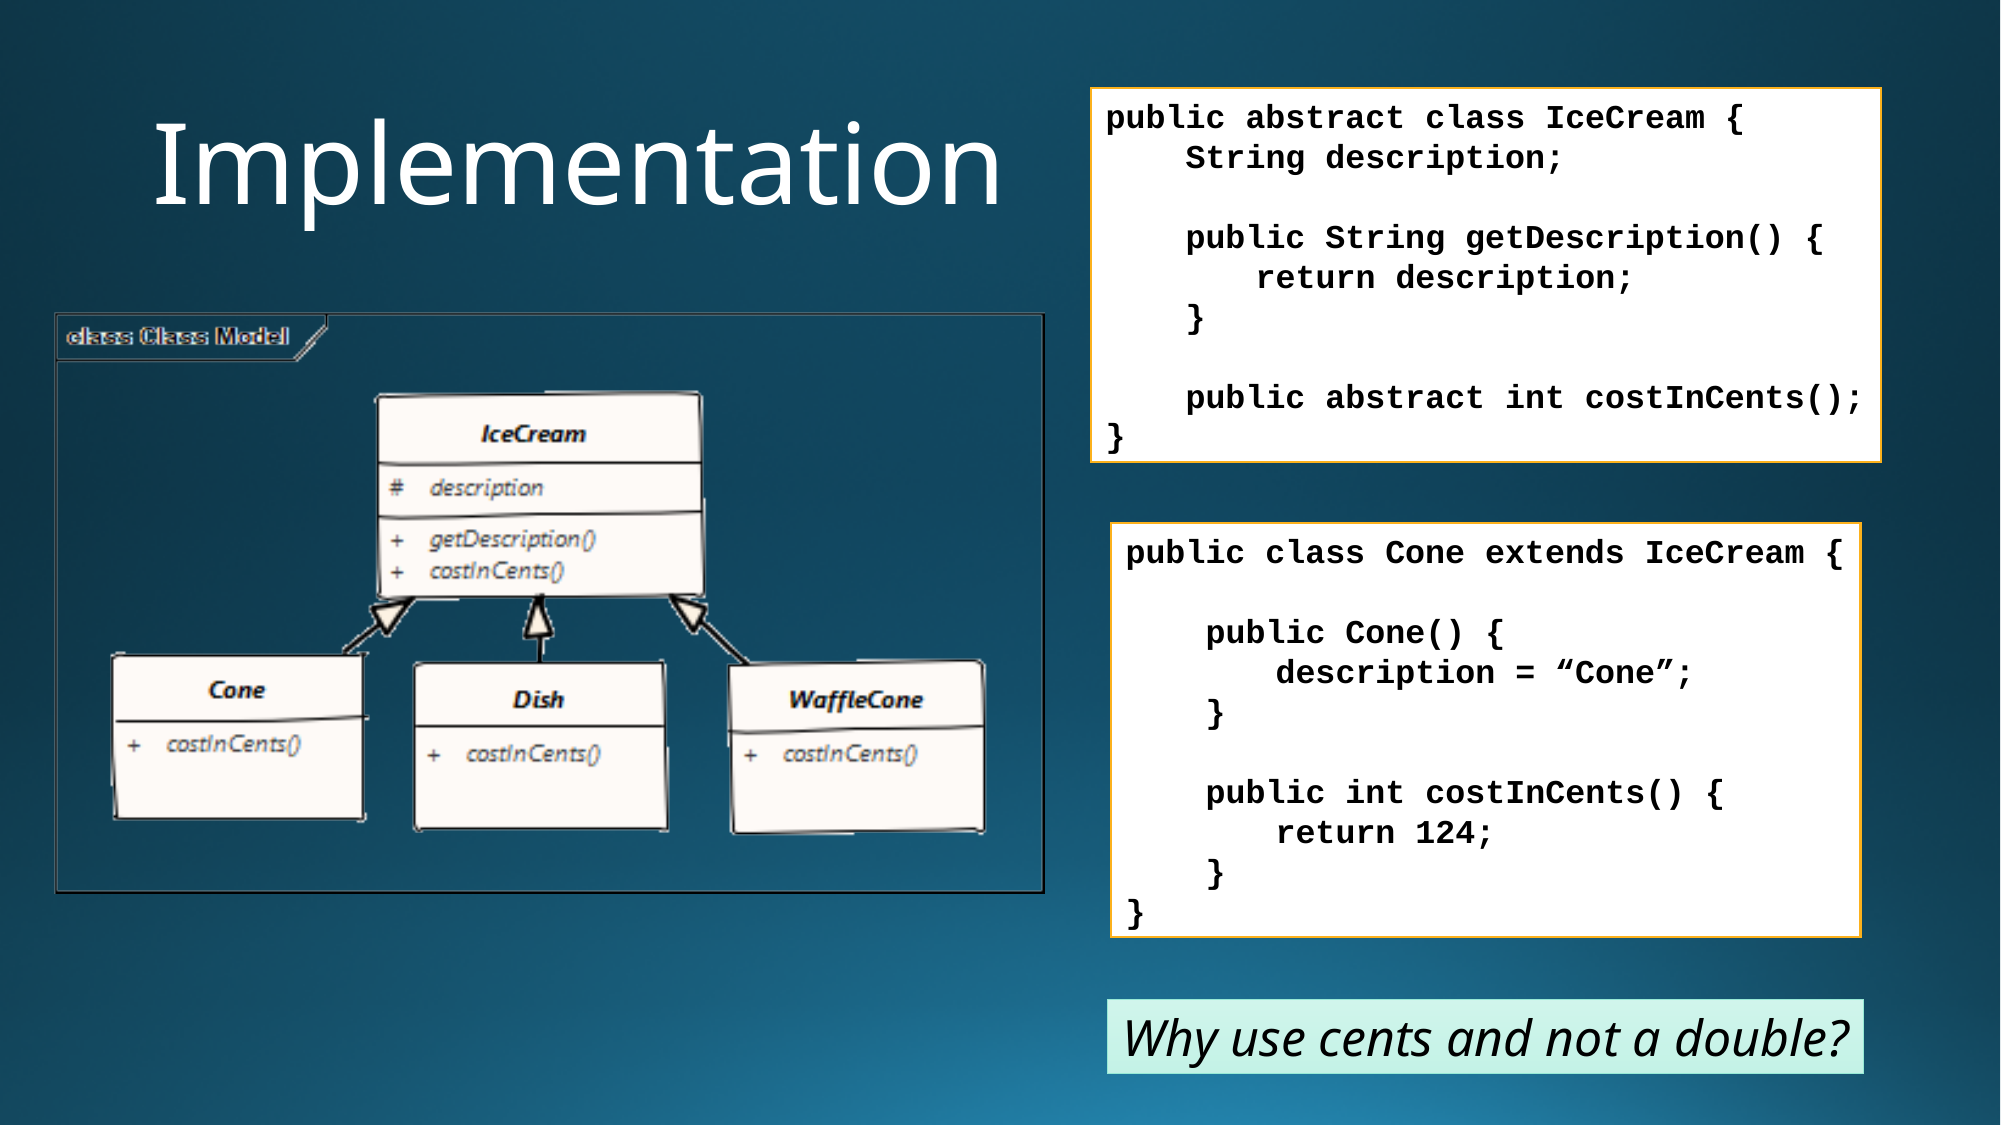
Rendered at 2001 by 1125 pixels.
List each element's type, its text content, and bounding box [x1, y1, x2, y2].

text_box public class Cone extends IceCream { public Cone() { description = “Cone”; } public int costInCents() { return 124; } } [1110, 522, 1862, 938]
title Implementation [137, 59, 1863, 278]
picture [0, 0, 2001, 1125]
text_box public abstract class IceCream { String description; public String getDescription() { return description; } public abstract int costInCents(); } [1090, 87, 1882, 463]
text_box Why use cents and not a double? [1107, 999, 1864, 1074]
